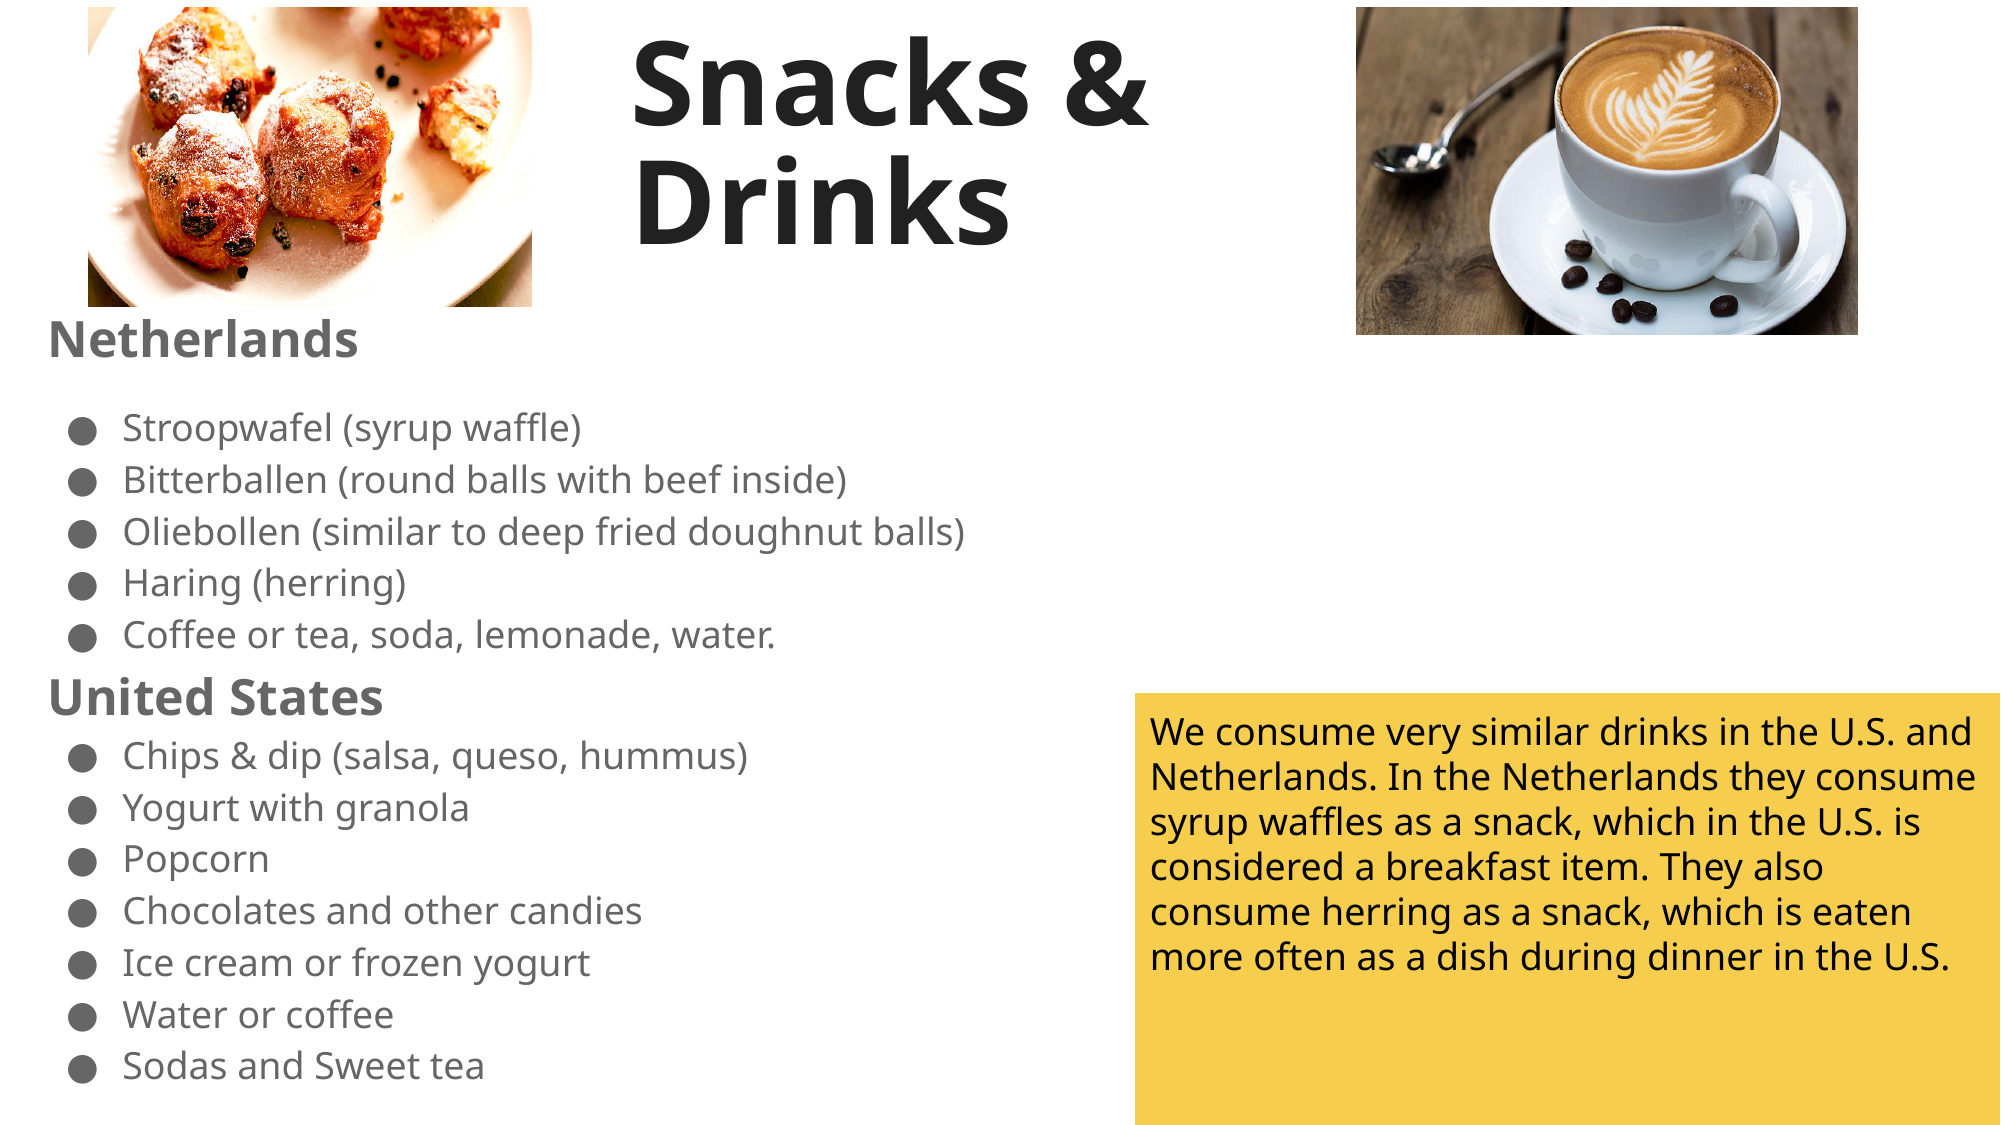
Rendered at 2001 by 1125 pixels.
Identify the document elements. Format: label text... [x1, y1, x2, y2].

list Netherlands Stroopwafel (syrup waffle) Bitterballen (round balls with beef inside) Oliebollen (similar to deep fried doughnut balls) Haring (herring) Coffee or tea, soda, lemonade, water. United States Chips & dip (salsa, queso, hummus) Yogurt with granola Popcorn Chocolates and other candies Ice cream or frozen yogurt Water or coffee Sodas and Sweet tea [47, 306, 1953, 1104]
title Snacks & Drinks [615, 38, 1228, 277]
picture [1356, 7, 1858, 336]
picture [88, 7, 532, 308]
text_box We consume very similar drinks in the U.S. and Netherlands. In the Netherlands they consume syrup waffles as a snack, which in the U.S. is considered a breakfast item. They also consume herring as a snack, which is eaten more often as a dish during dinner in the U.S. [1135, 693, 2000, 1125]
